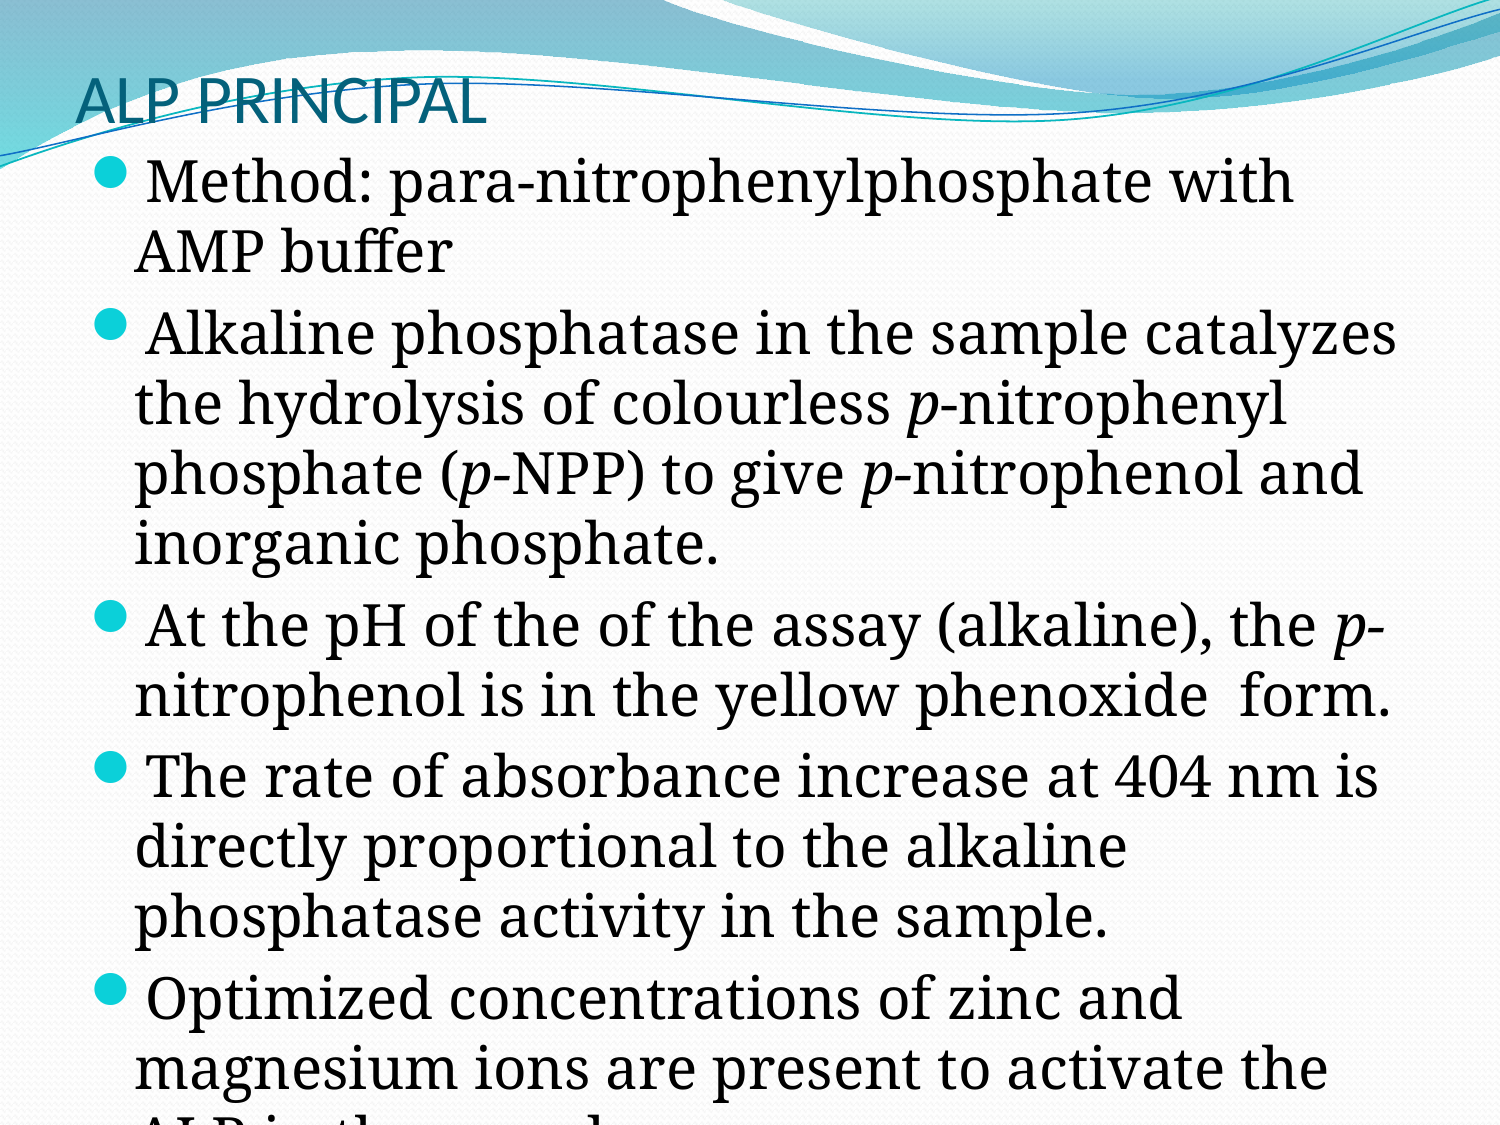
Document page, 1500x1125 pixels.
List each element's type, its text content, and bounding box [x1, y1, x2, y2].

title ALP PRINCIPAL [75, 45, 1425, 137]
list Method: para-nitrophenylphosphate with AMP buffer Alkaline phosphatase in the sample catalyzes the hydrolysis of colourless p-nitrophenyl phosphate (p-NPP) to give p-nitrophenol and inorganic phosphate. At the pH of the of the assay (alkaline), the p-nitrophenol is in the yellow phenoxide form. The rate of absorbance increase at 404 nm is directly proportional to the alkaline phosphatase activity in the sample. Optimized concentrations of zinc and magnesium ions are present to activate the ALP in the sample. [75, 137, 1425, 1125]
